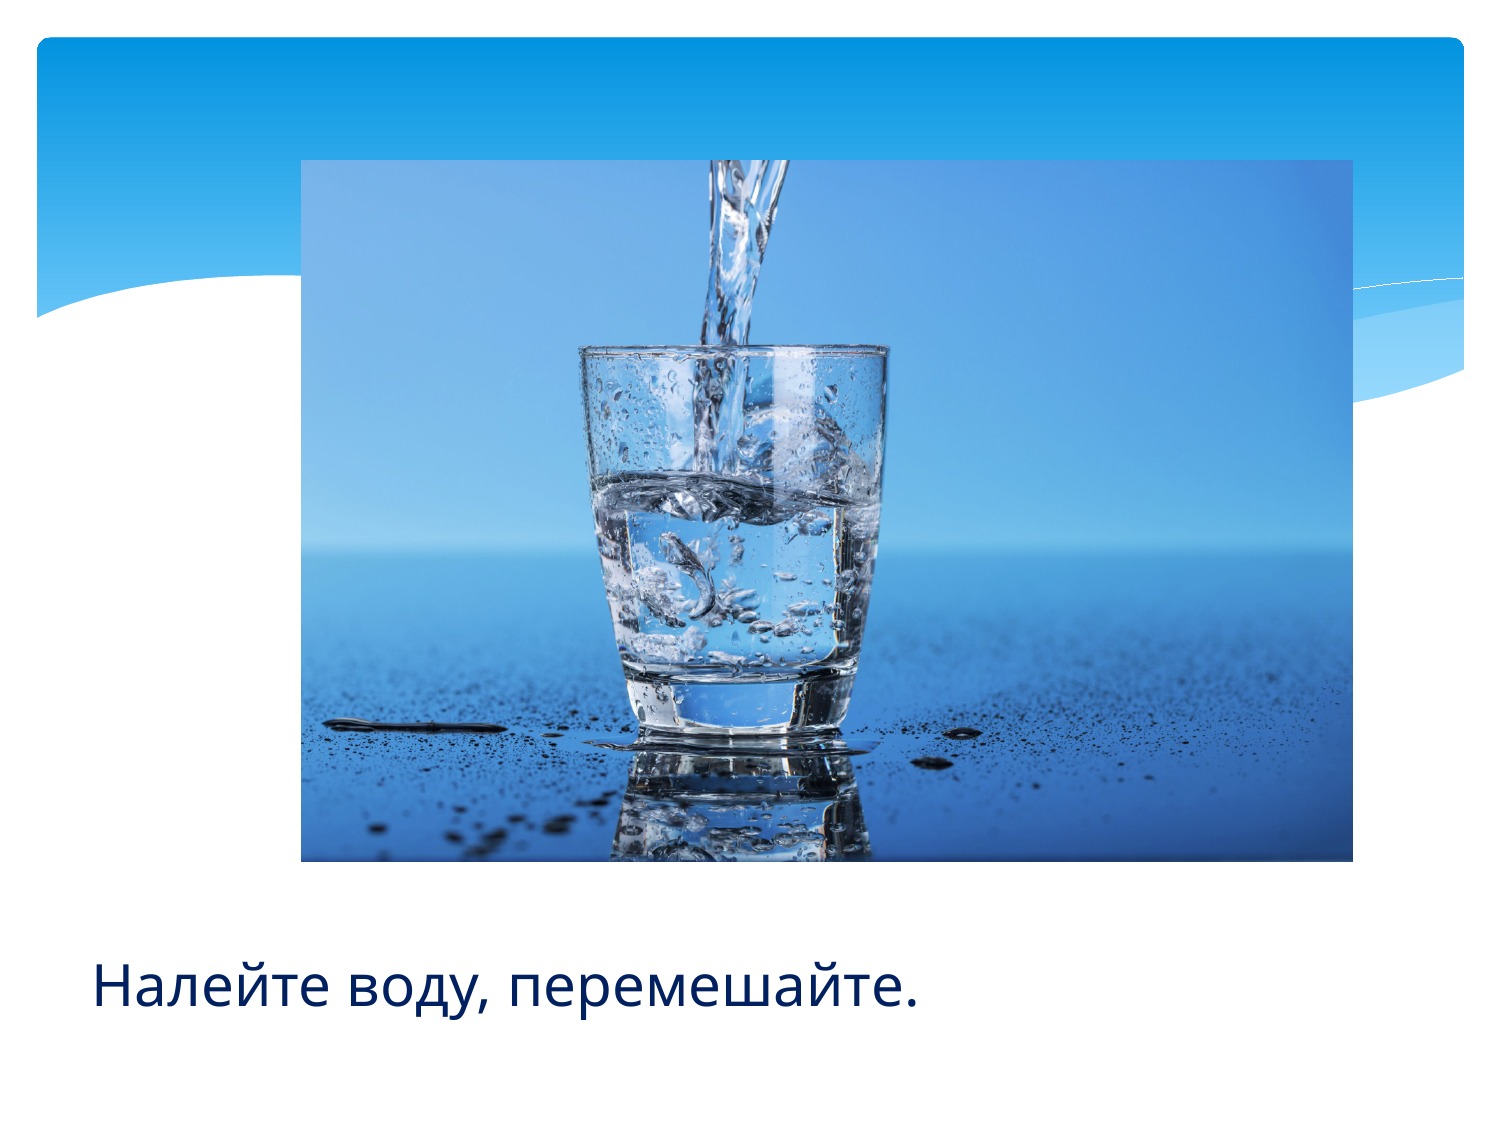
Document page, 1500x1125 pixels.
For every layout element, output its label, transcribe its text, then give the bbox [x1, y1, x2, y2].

picture [300, 160, 1353, 862]
list Налейте воду, перемешайте. [76, 940, 1427, 1093]
